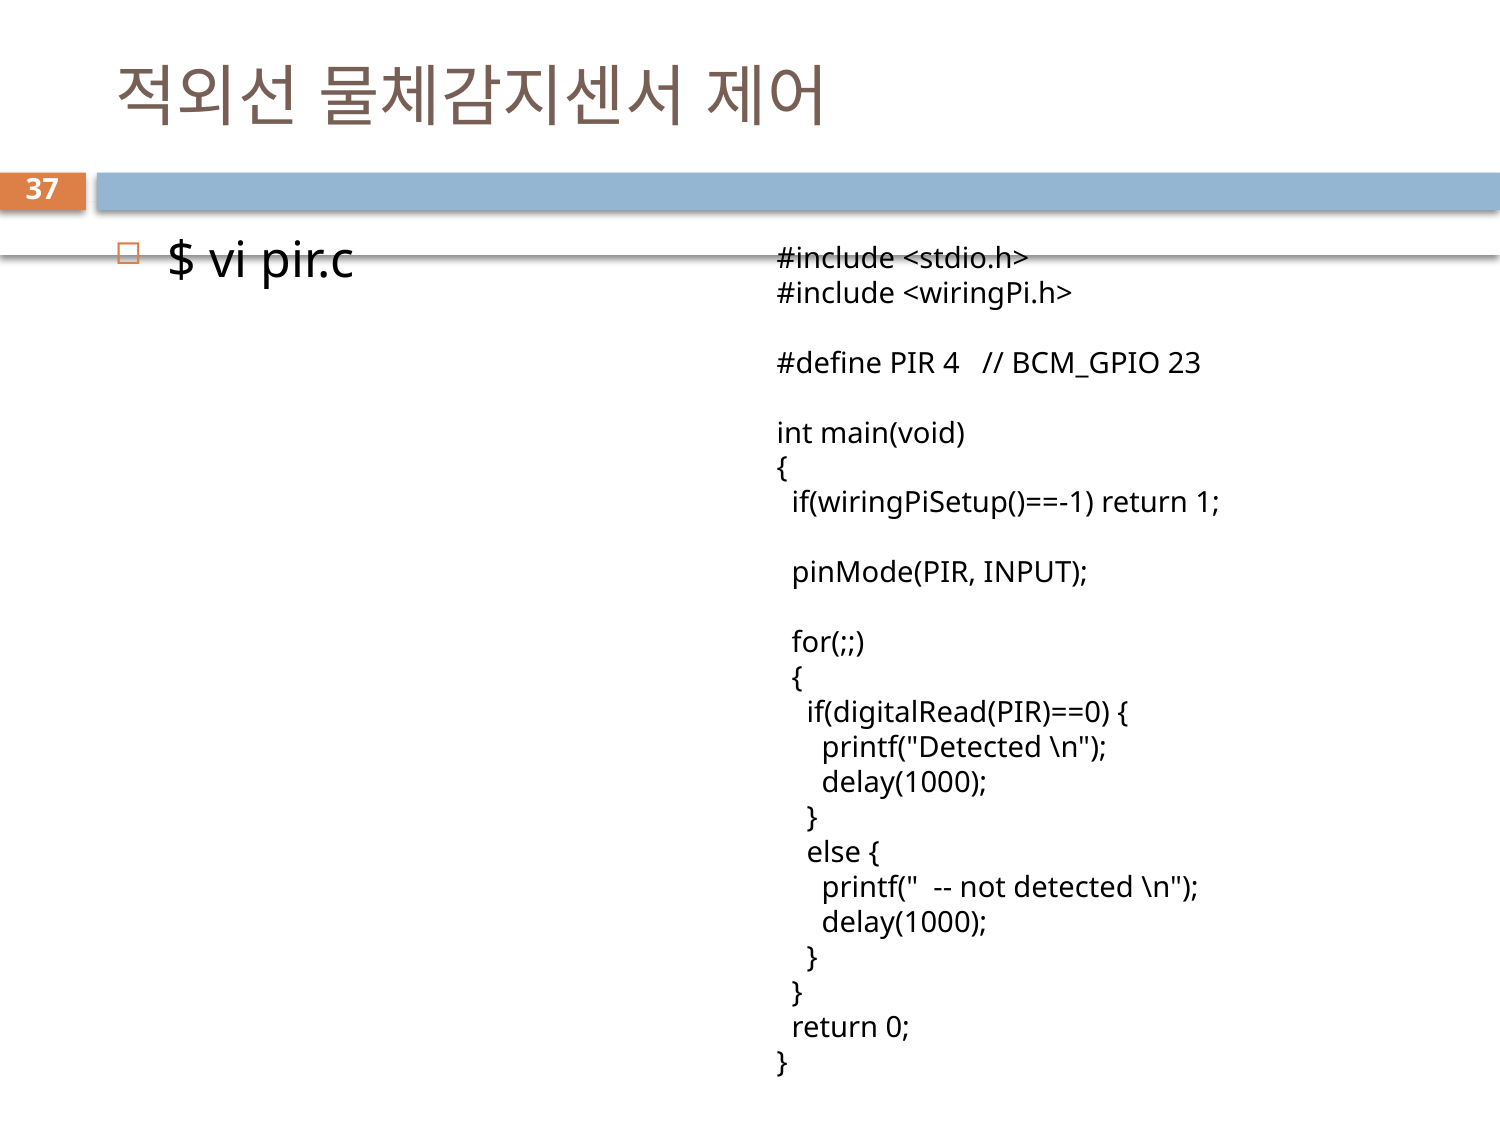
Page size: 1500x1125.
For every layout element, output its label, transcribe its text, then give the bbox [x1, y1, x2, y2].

text_box #include <stdio.h> #include <wiringPi.h> #define PIR 4 // BCM_GPIO 23 int main(void) { if(wiringPiSetup()==-1) return 1; pinMode(PIR, INPUT); for(;;) { if(digitalRead(PIR)==0) { printf("Detected \n"); delay(1000); } else { printf(" -- not detected \n"); delay(1000); } } return 0; } [761, 231, 1329, 1086]
title 적외선 물체감지센서 제어 [100, 37, 1438, 149]
list $ vi pir.c [100, 219, 1438, 1047]
slide_number 37 [0, 170, 87, 211]
